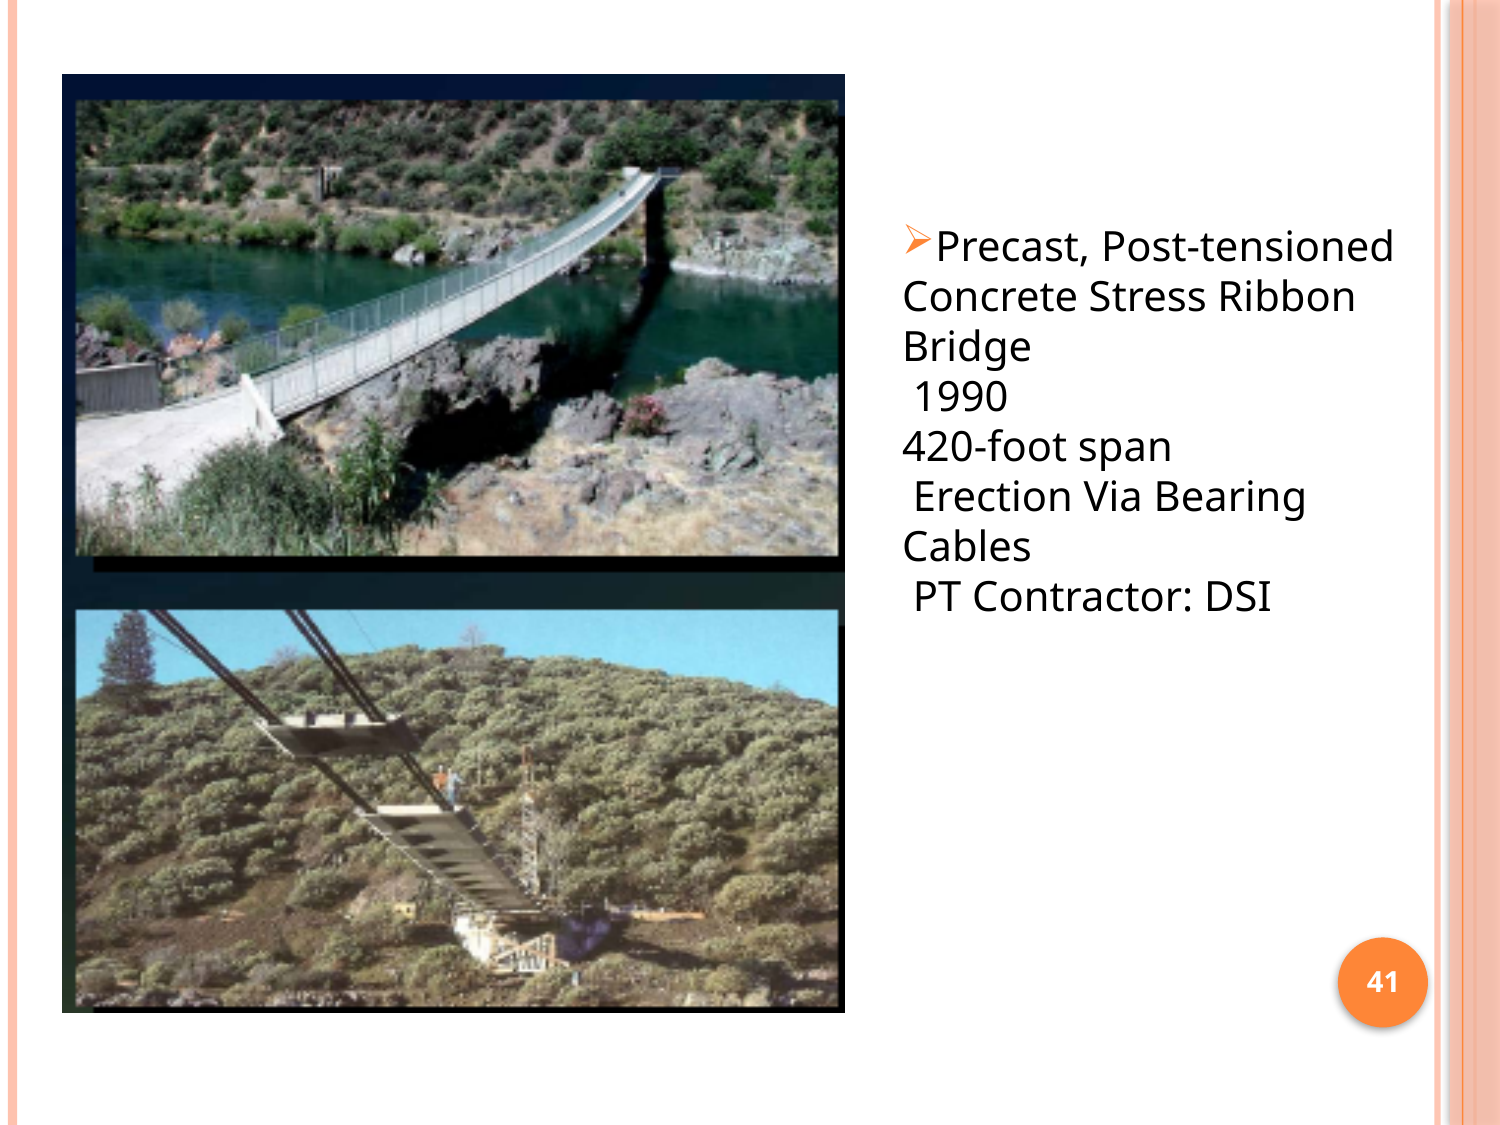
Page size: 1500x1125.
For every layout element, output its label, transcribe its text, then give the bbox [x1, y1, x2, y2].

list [61, 74, 845, 1013]
text_box Precast, Post-tensioned Concrete Stress Ribbon Bridge 1990 420-foot span Erection Via Bearing Cables PT Contractor: DSI [887, 212, 1425, 628]
slide_number 41 [1333, 940, 1434, 1027]
